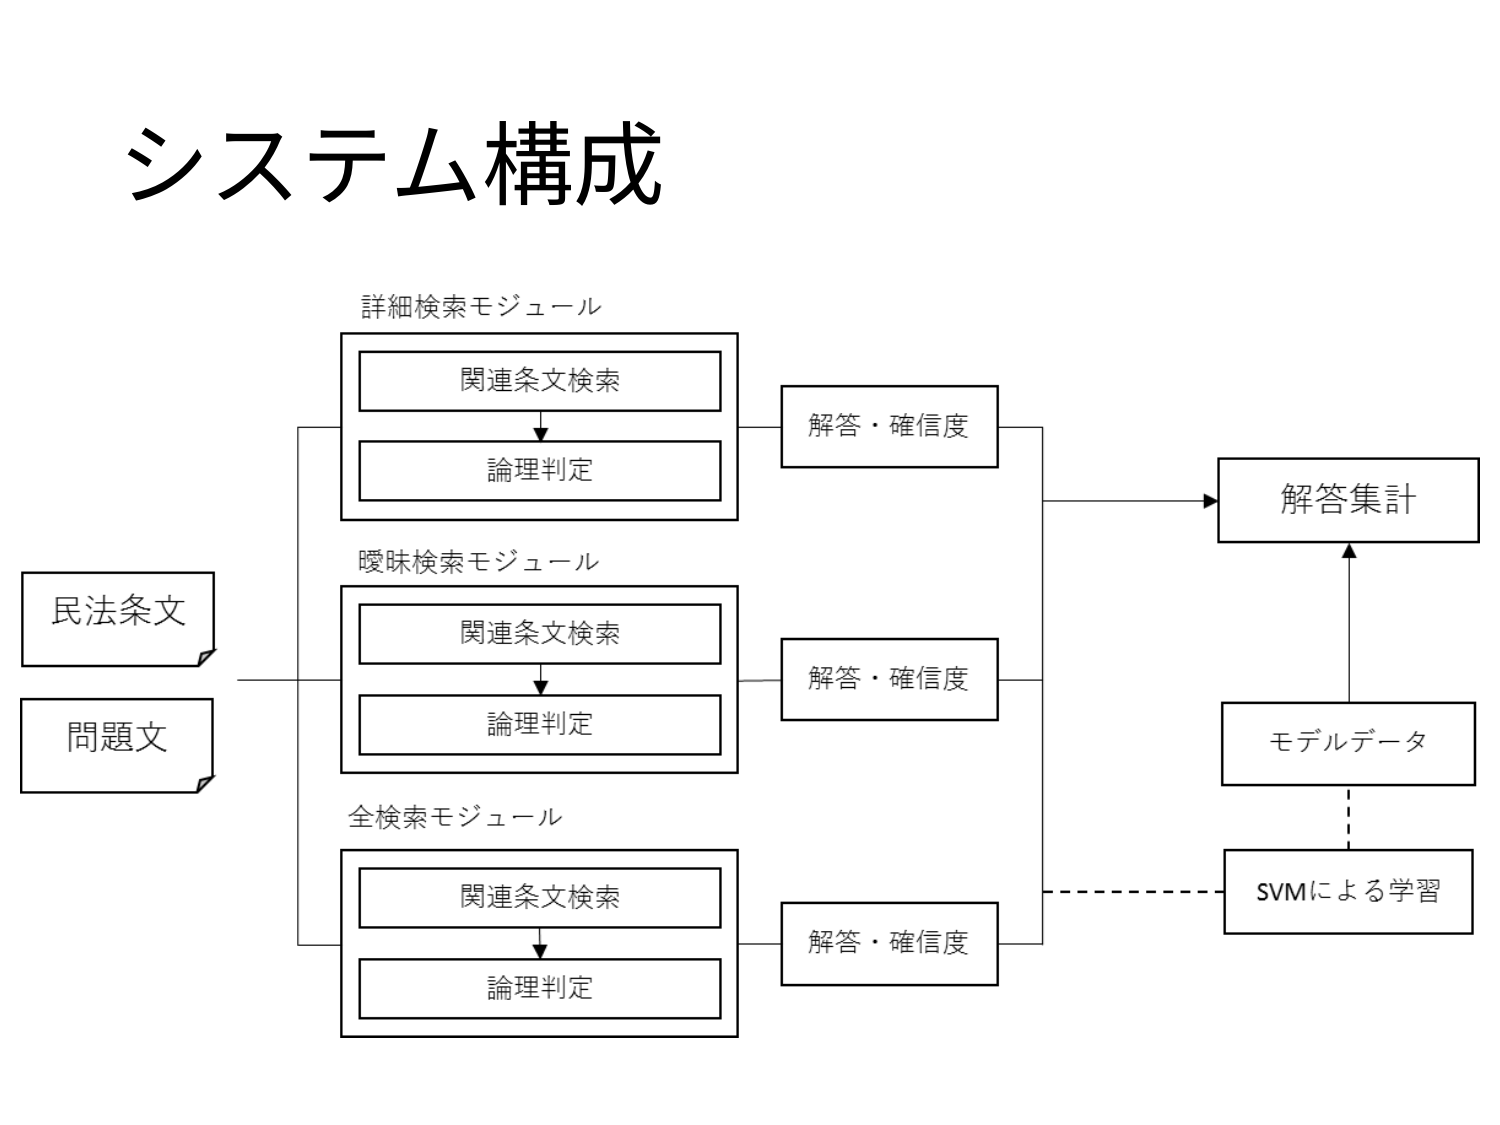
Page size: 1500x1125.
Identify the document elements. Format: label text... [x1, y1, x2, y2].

picture [20, 282, 1480, 1038]
title システム構成 [103, 59, 1397, 278]
